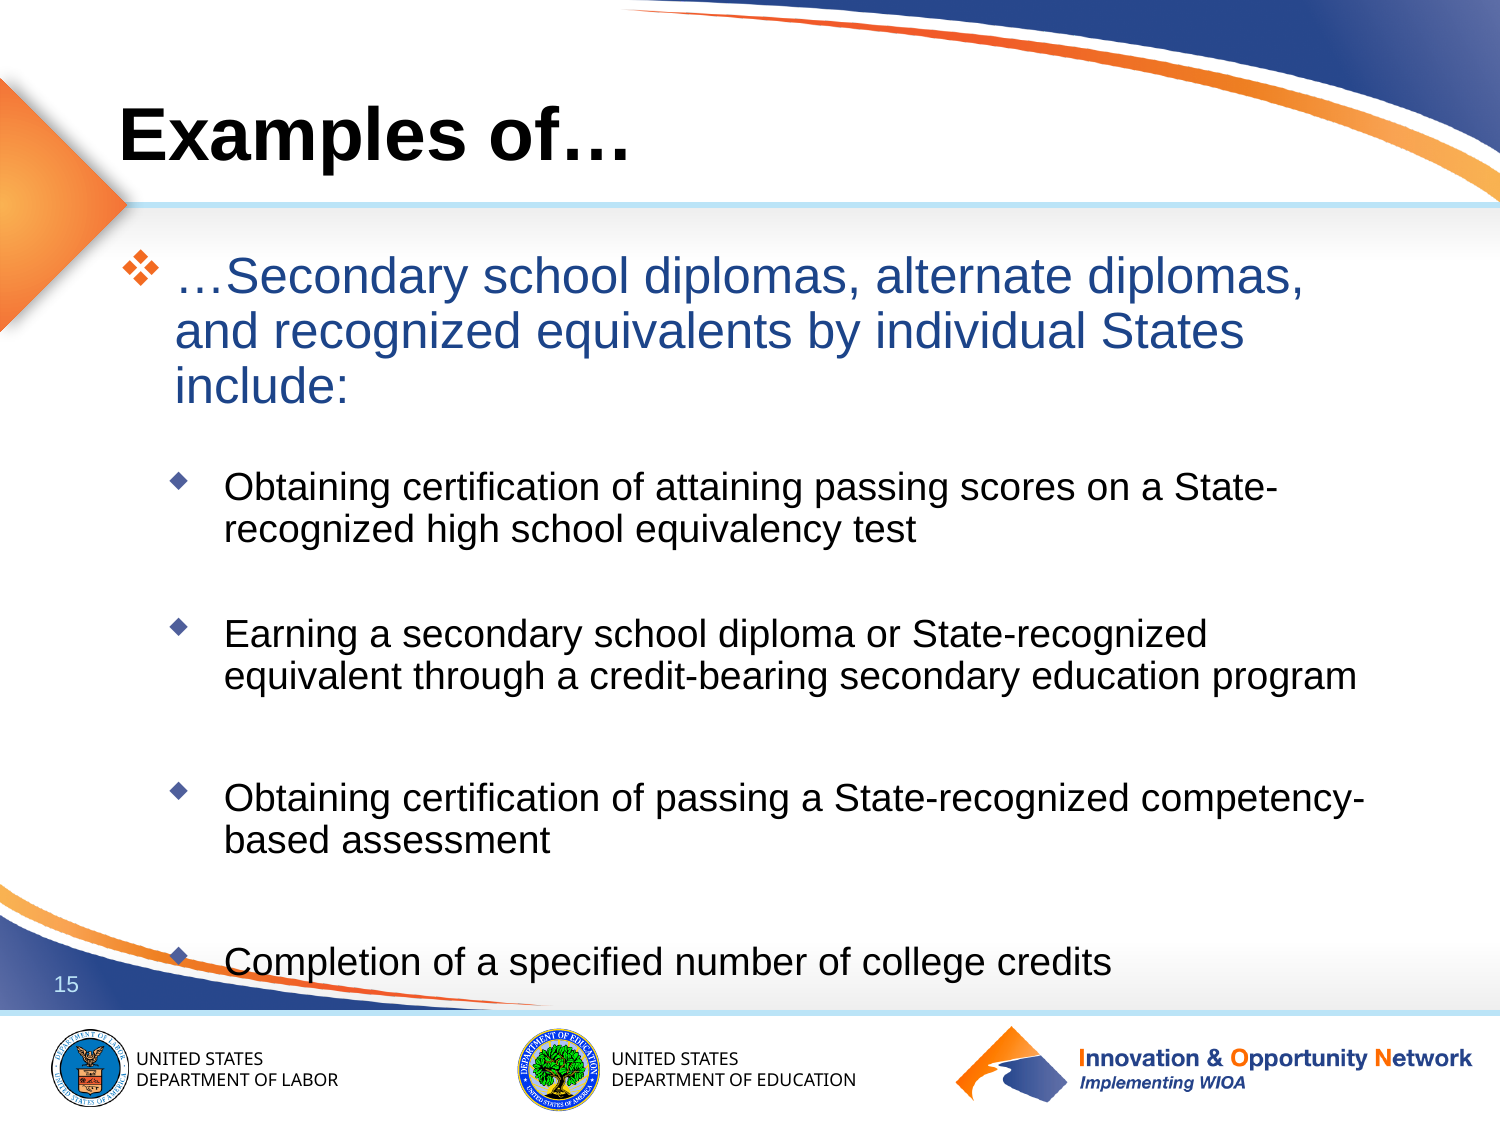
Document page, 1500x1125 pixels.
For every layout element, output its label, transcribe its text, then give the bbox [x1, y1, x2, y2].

title Examples of… [103, 38, 1397, 185]
list …Secondary school diplomas, alternate diplomas, and recognized equivalents by individual States include: Obtaining certification of attaining passing scores on a State-recognized high school equivalency test Earning a secondary school diploma or State-recognized equivalent through a credit-bearing secondary education program Obtaining certification of passing a State-recognized competency-based assessment Completion of a specified number of college credits [103, 241, 1397, 998]
picture [0, 882, 573, 1010]
picture [946, 1019, 1484, 1111]
picture [589, 0, 1500, 202]
picture [51, 1029, 129, 1107]
